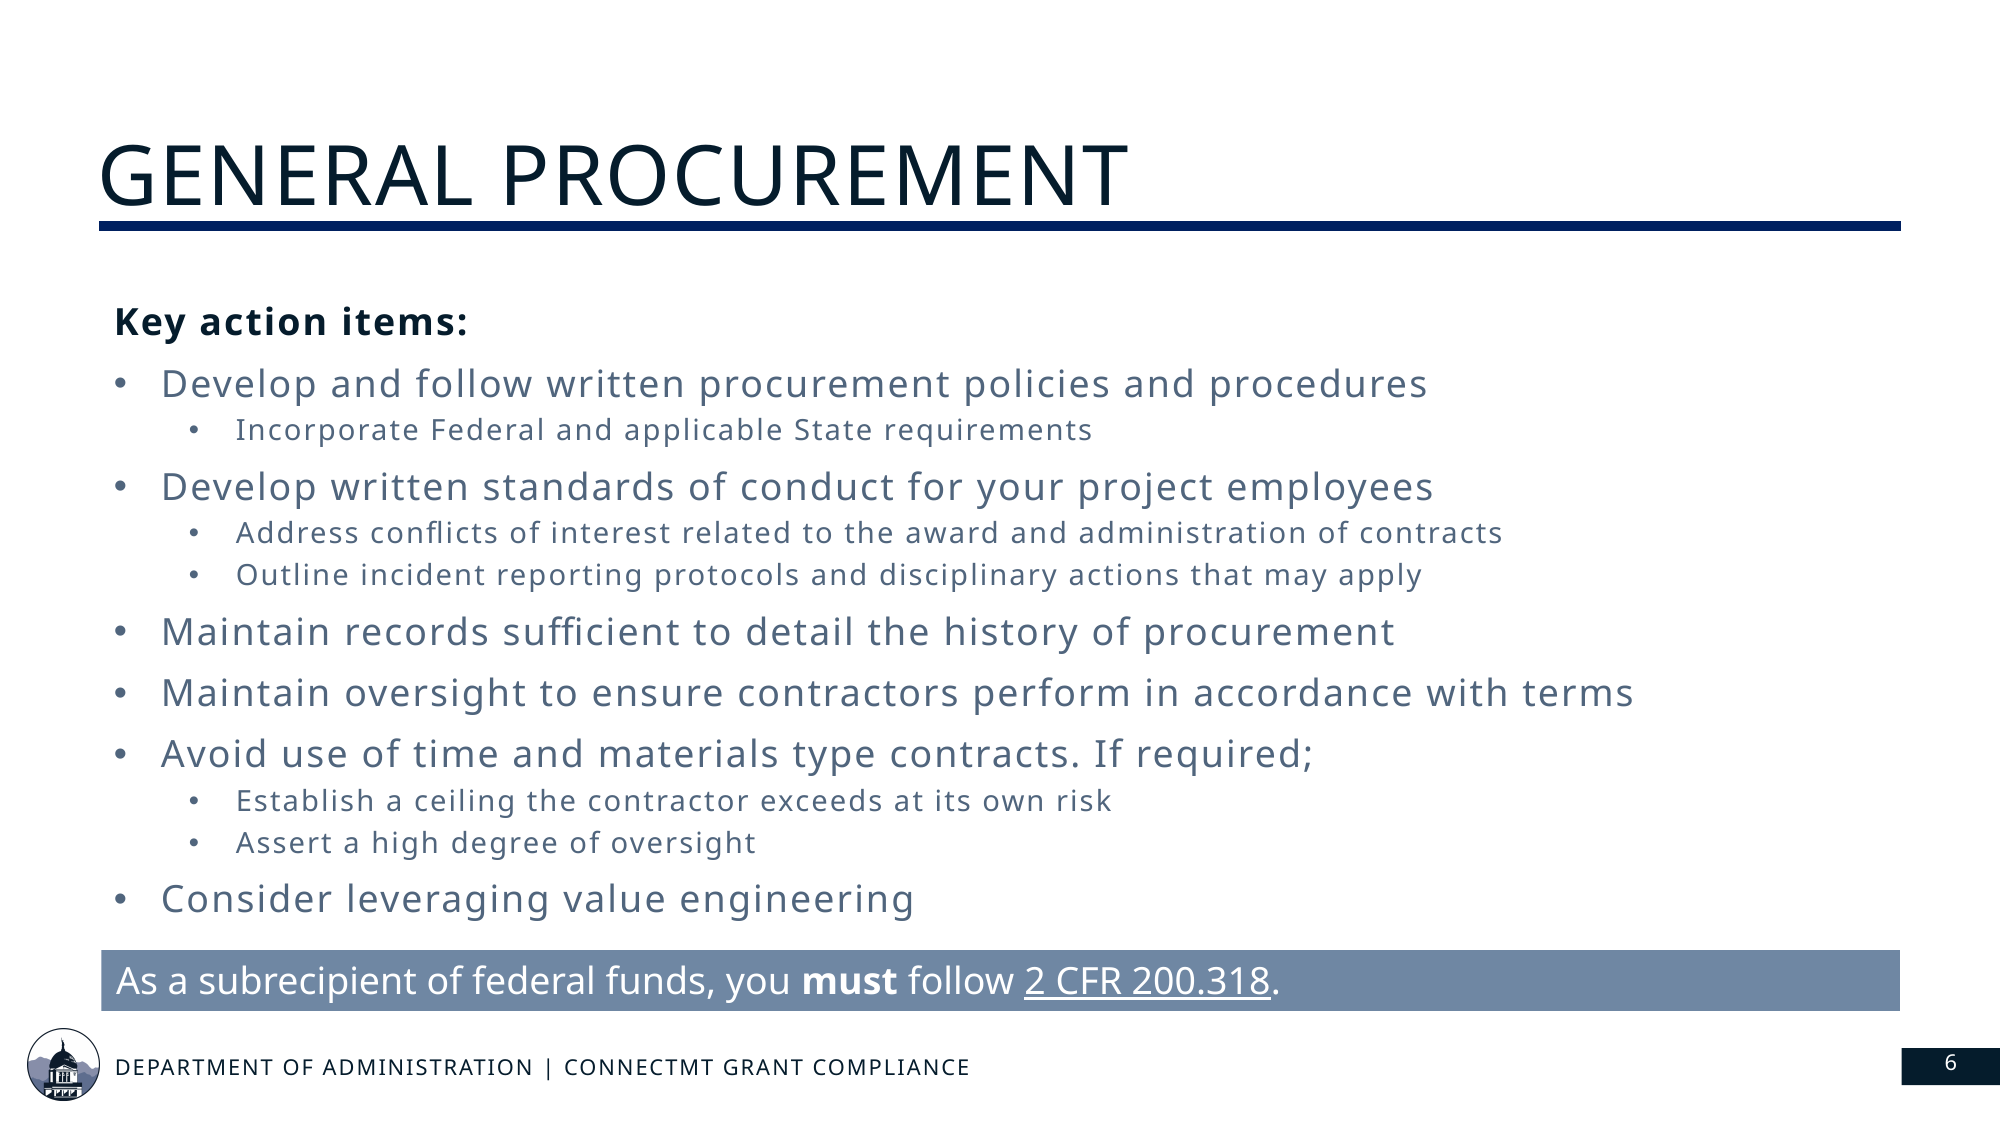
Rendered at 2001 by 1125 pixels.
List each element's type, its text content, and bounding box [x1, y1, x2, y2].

footer Department of Administration | connectmt grant compliance [100, 1044, 1301, 1088]
text_box Key action items: Develop and follow written procurement policies and procedures Incorporate Federal and applicable State requirements Develop written standards of conduct for your project employees Address conflicts of interest related to the award and administration of contracts Outline incident reporting protocols and disciplinary actions that may apply Maintain records sufficient to detail the history of procurement Maintain oversight to ensure contractors perform in accordance with terms Avoid use of time and materials type contracts. If required; Establish a ceiling the contractor exceeds at its own risk Assert a high degree of oversight Consider leveraging value engineering [99, 296, 1901, 934]
picture [27, 1027, 100, 1102]
text_box As a subrecipient of federal funds, you must follow 2 CFR 200.318. [101, 950, 1900, 1011]
title General procurement [82, 126, 1901, 227]
slide_number 6 [1901, 1048, 2000, 1086]
